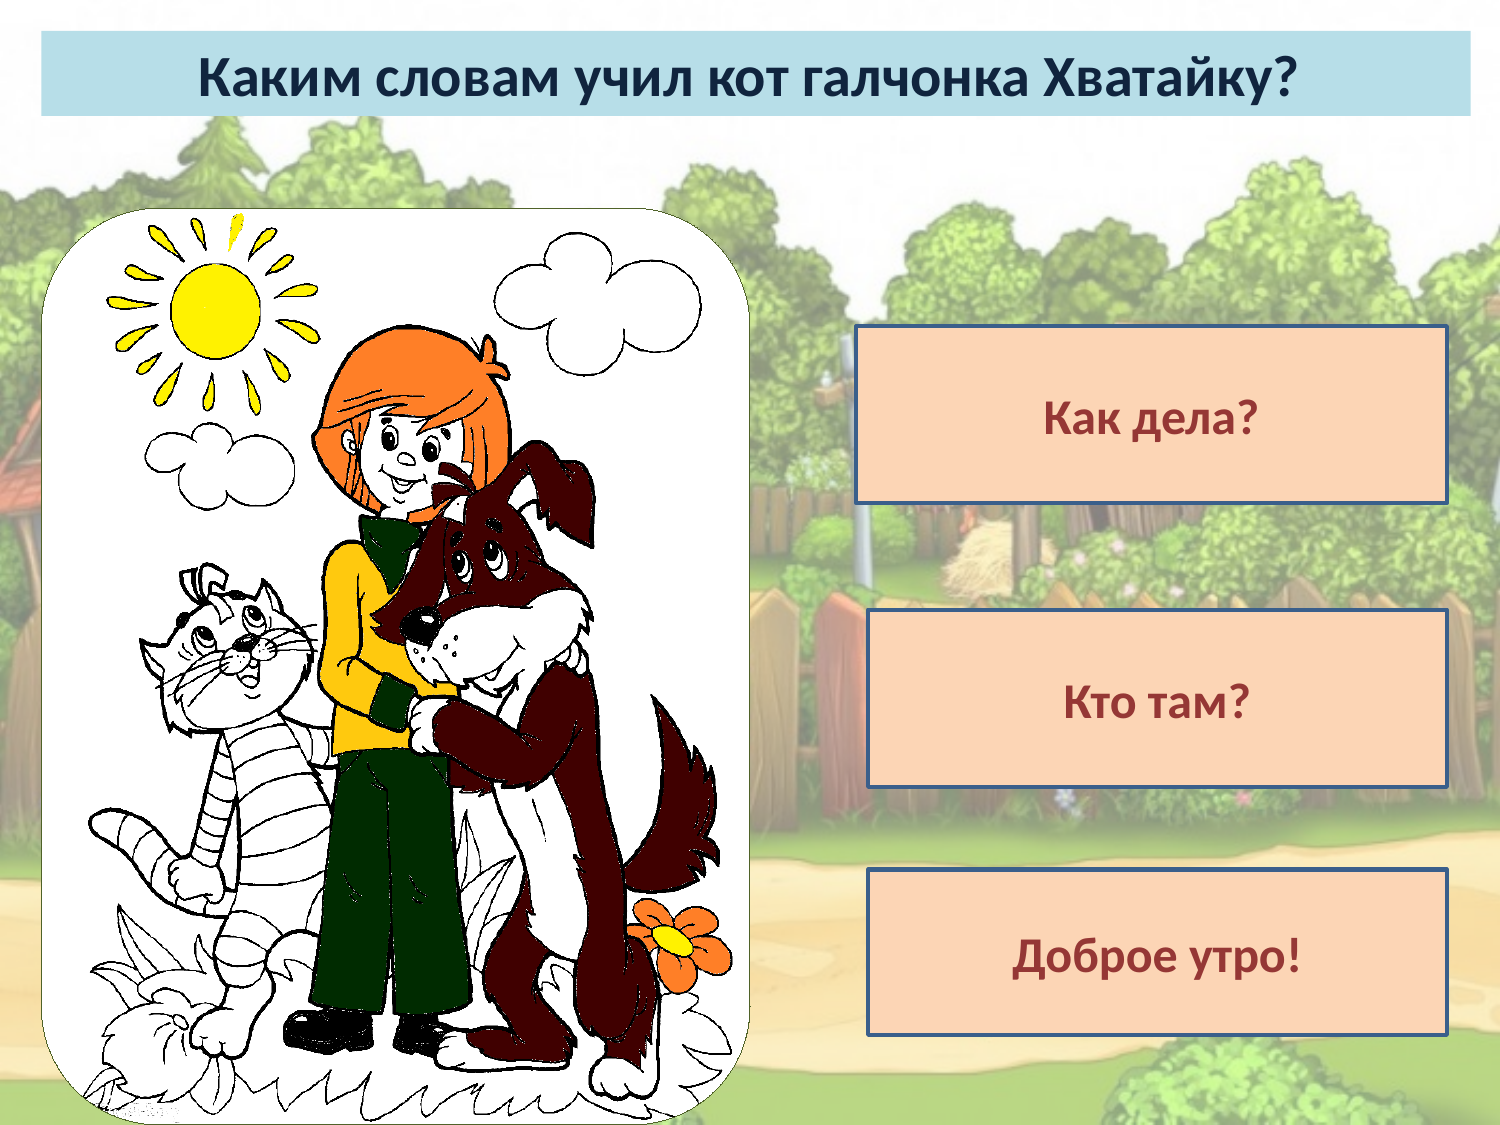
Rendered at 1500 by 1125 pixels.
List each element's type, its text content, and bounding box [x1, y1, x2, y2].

text_box Каким словам учил кот галчонка Хватайку? [41, 30, 1471, 116]
picture [41, 207, 751, 1125]
text_box Как дела? [854, 324, 1449, 505]
text_box Доброе утро! [866, 867, 1449, 1037]
text_box Кто там? [866, 608, 1449, 789]
